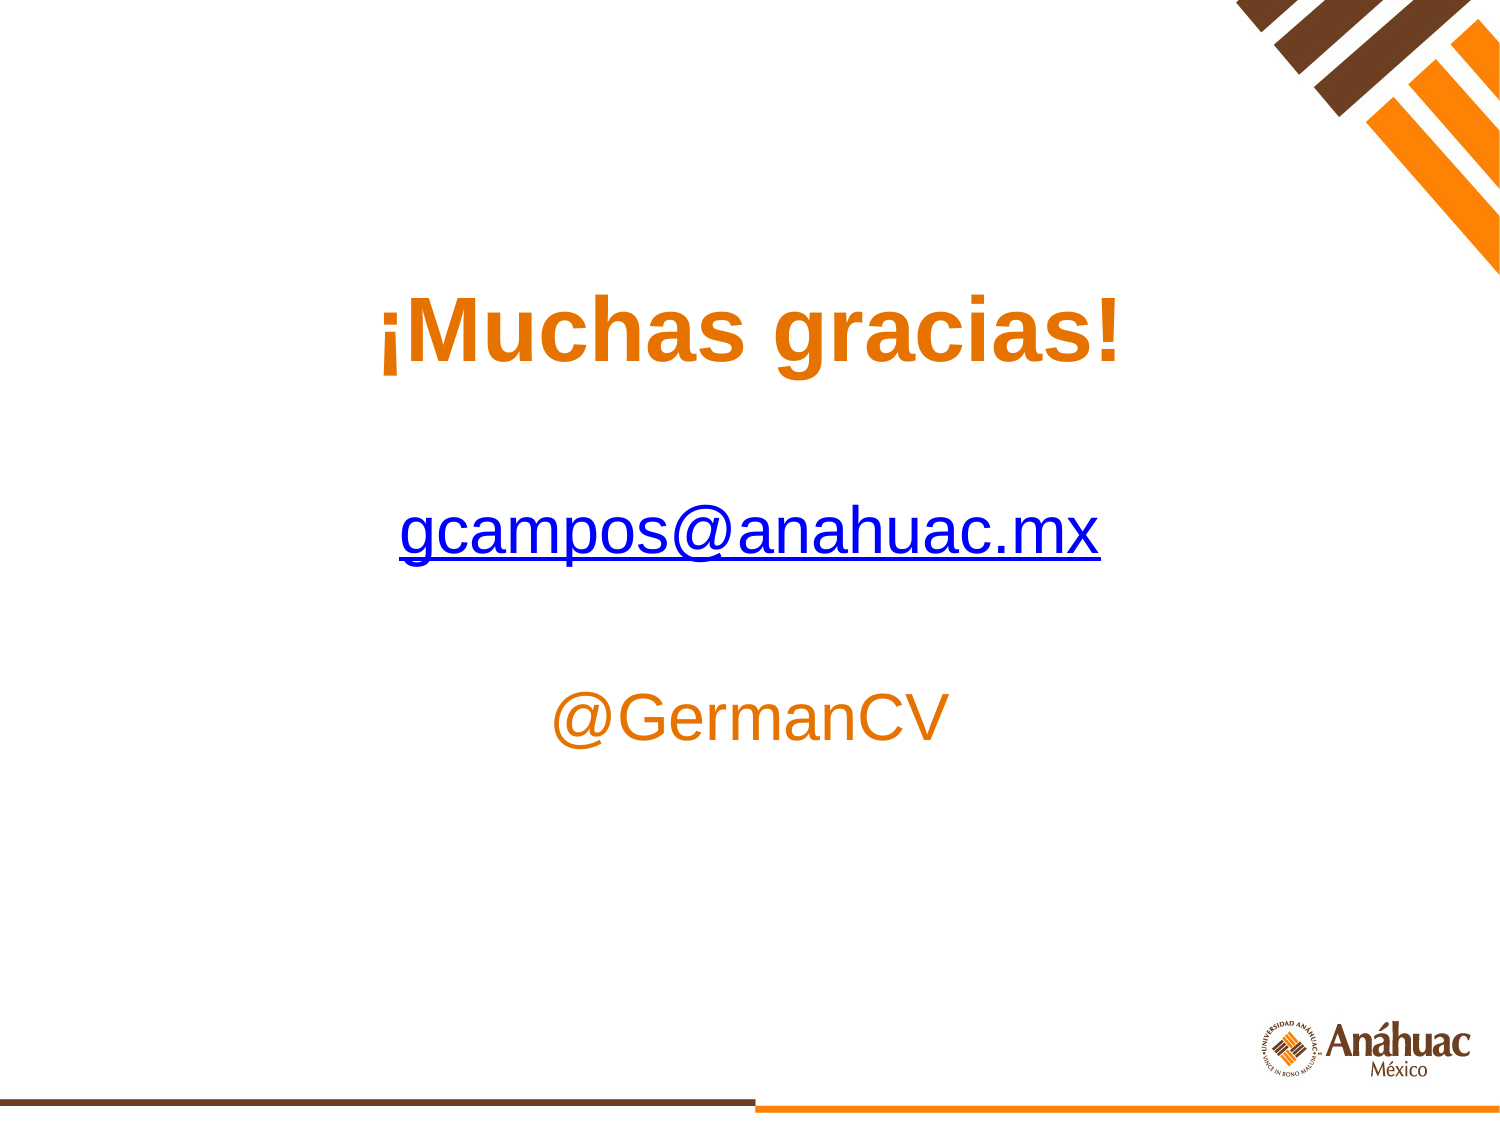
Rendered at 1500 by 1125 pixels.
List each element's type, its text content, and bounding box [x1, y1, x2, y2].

picture [0, 0, 1500, 1122]
list ¡Muchas gracias! gcampos@anahuac.mx @GermanCV [75, 262, 1425, 1005]
